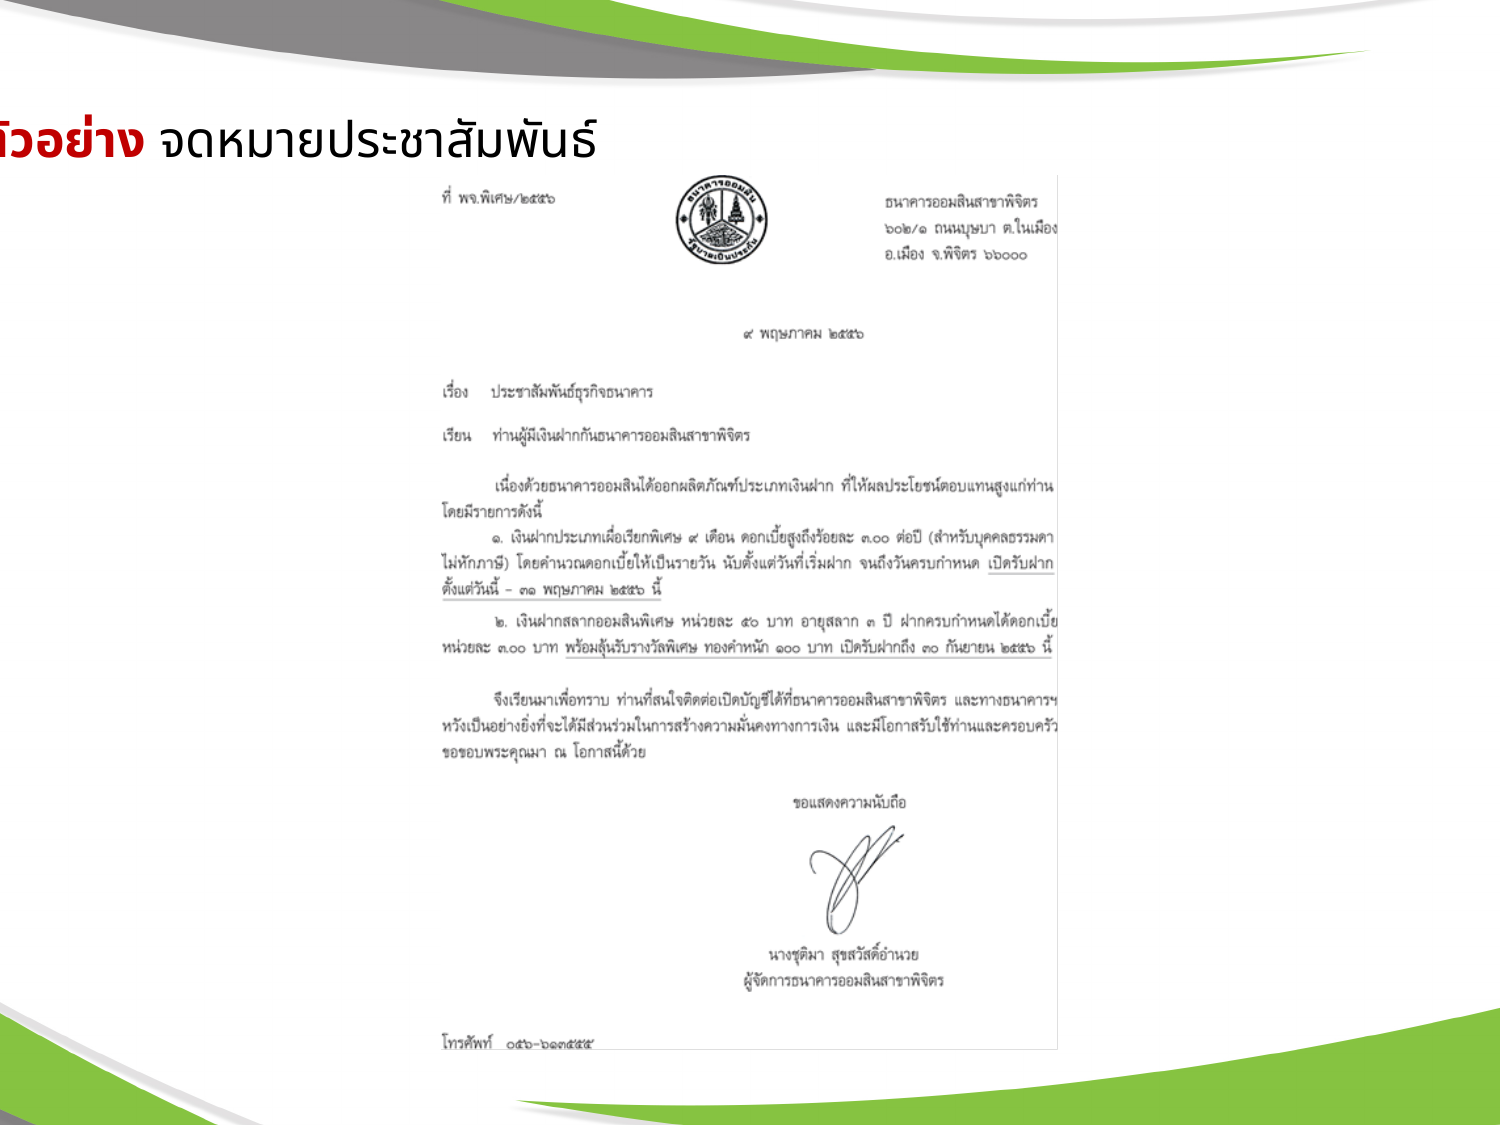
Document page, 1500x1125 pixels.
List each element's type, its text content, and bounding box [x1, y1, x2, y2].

picture [0, 0, 1500, 1125]
text_box ตัวอย่าง จดหมายประชาสัมพันธ์ [0, 100, 613, 175]
